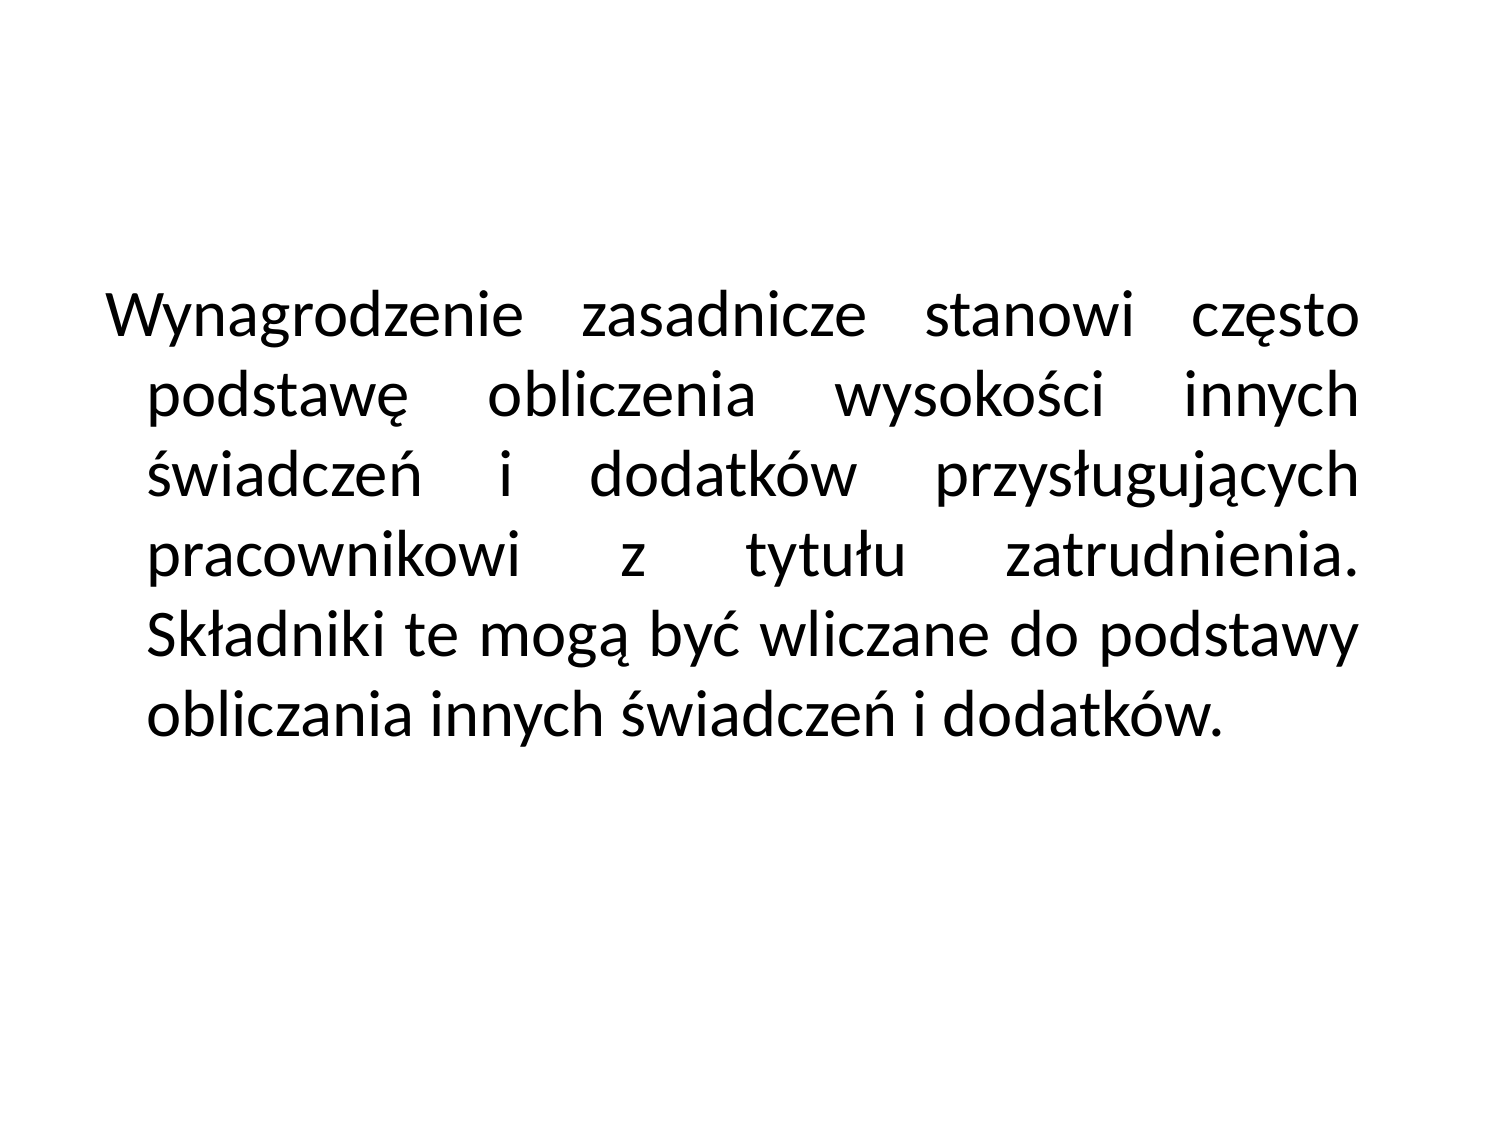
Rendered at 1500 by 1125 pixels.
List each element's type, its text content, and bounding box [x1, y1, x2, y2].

list Wynagrodzenie zasadnicze stanowi często podstawę obliczenia wysokości innych świadczeń i dodatków przysługujących pracownikowi z tytułu zatrudnienia. Składniki te mogą być wliczane do podstawy obliczania innych świadczeń i dodatków. [74, 262, 1377, 1063]
